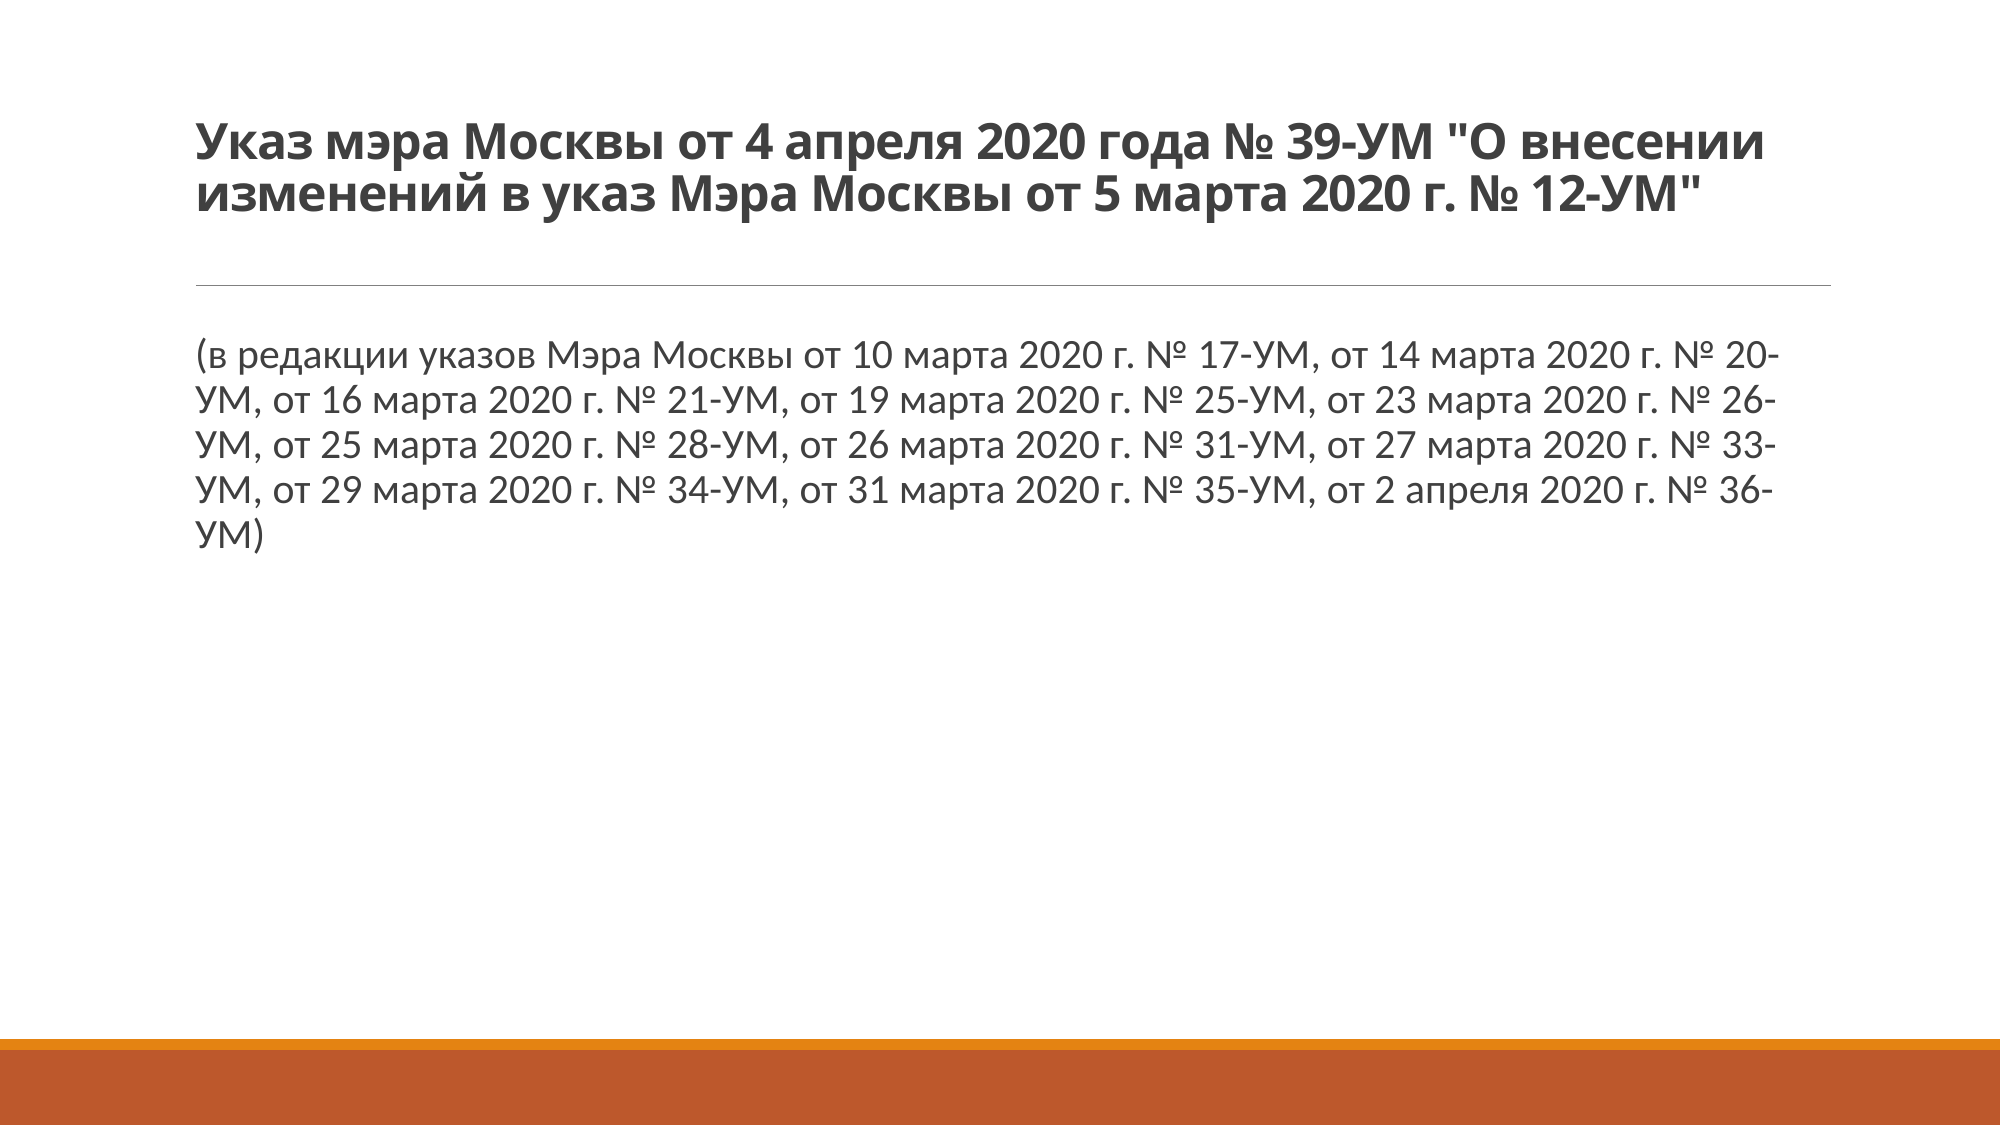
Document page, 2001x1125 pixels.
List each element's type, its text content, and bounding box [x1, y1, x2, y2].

title Указ мэра Москвы от 4 апреля 2020 года № 39-УМ "О внесении изменений в указ Мэра Москвы от 5 марта 2020 г. № 12-УМ" [180, 47, 1830, 229]
list (в редакции указов Мэра Москвы от 10 марта 2020 г. № 17-УМ, от 14 марта 2020 г. № 20-УМ, от 16 марта 2020 г. № 21-УМ, от 19 марта 2020 г. № 25-УМ, от 23 марта 2020 г. № 26-УМ, от 25 марта 2020 г. № 28-УМ, от 26 марта 2020 г. № 31-УМ, от 27 марта 2020 г. № 33-УМ, от 29 марта 2020 г. № 34-УМ, от 31 марта 2020 г. № 35-УМ, от 2 апреля 2020 г. № 36-УМ) [180, 325, 1830, 963]
